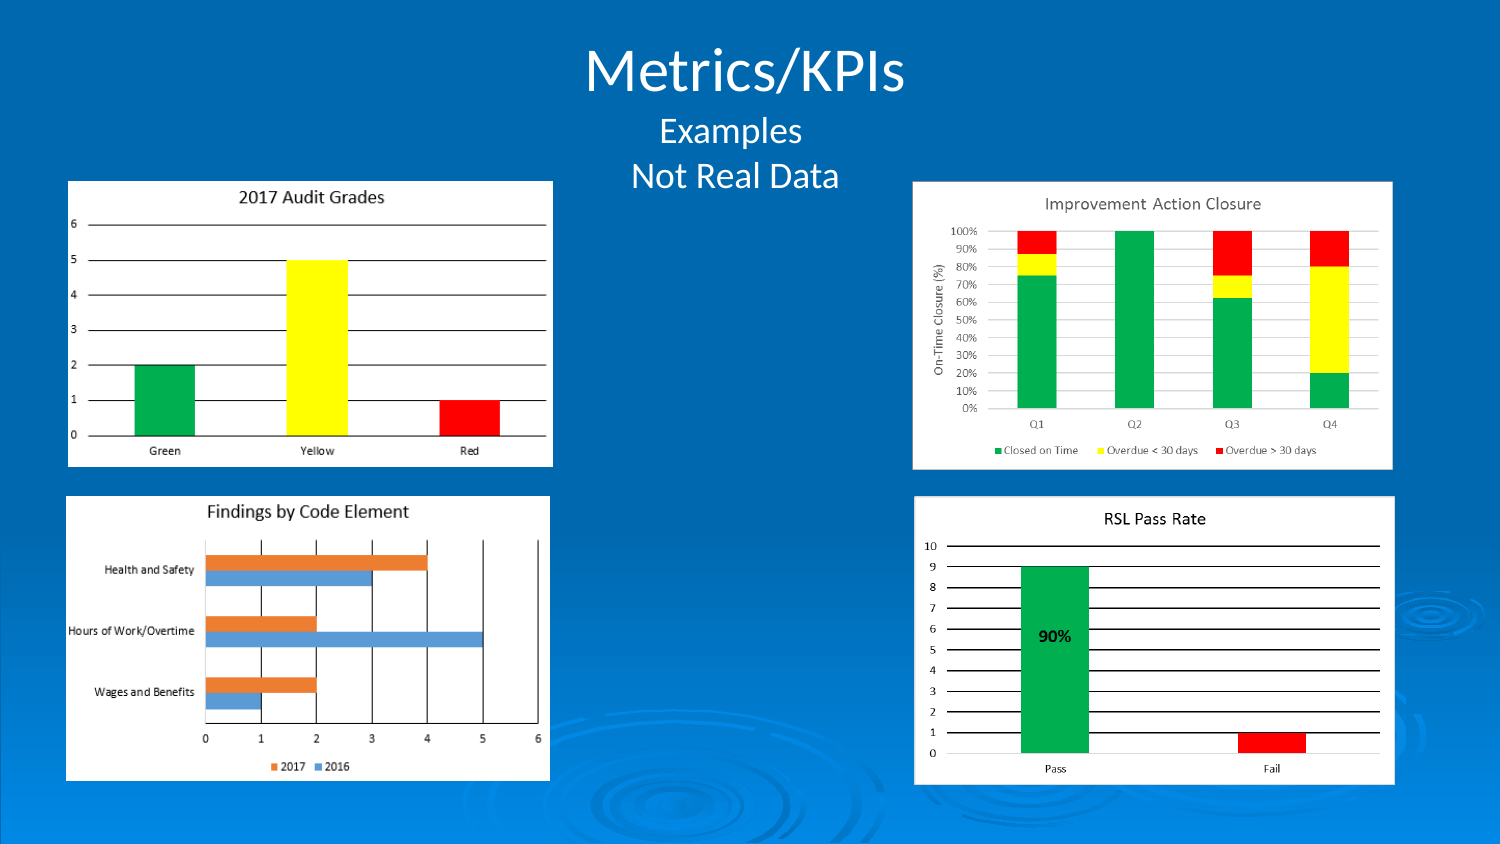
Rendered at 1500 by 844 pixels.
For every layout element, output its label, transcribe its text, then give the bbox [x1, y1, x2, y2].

picture [914, 495, 1395, 785]
text_box Examples Not Real Data [549, 98, 913, 203]
picture [65, 495, 551, 782]
text_box Metrics/KPIs [70, 21, 1421, 152]
picture [67, 180, 553, 467]
picture [912, 180, 1393, 470]
